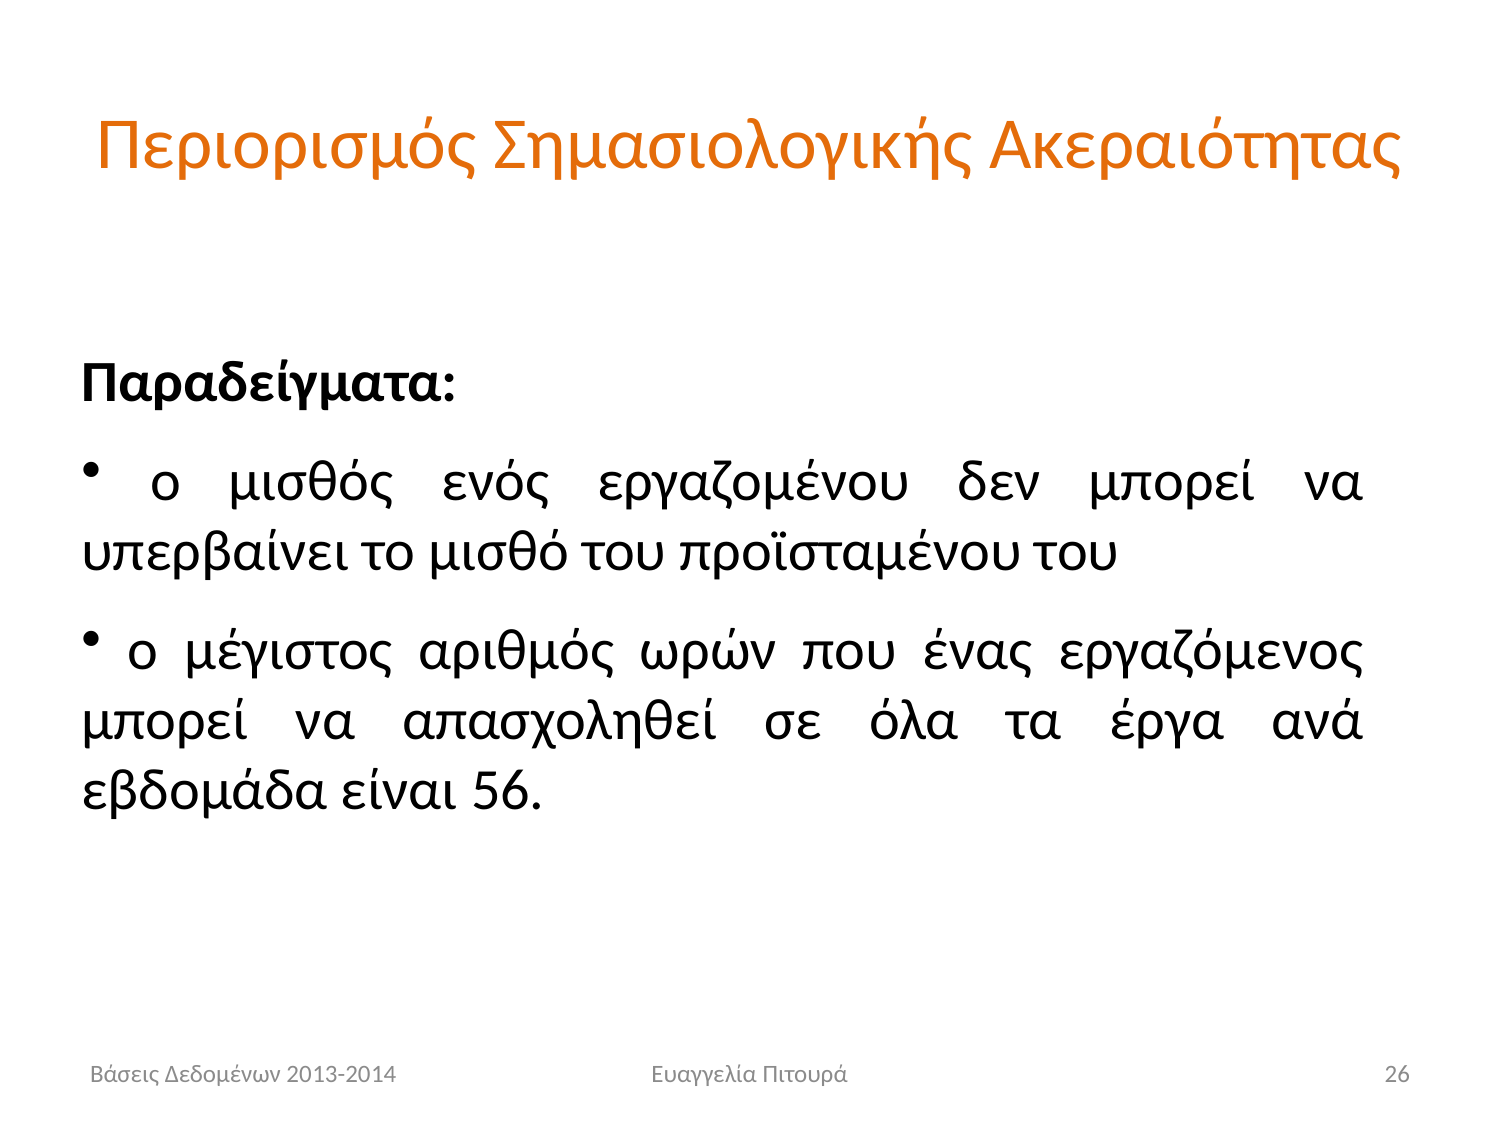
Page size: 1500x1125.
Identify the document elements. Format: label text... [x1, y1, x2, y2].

footer Ευαγγελία Πιτουρά [512, 1042, 988, 1103]
slide_number 26 [1074, 1042, 1425, 1103]
text_box Παραδείγματα: ο μισθός ενός εργαζομένου δεν μπορεί να υπερβαίνει το μισθό του προϊσταμένου του ο μέγιστος αριθμός ωρών που ένας εργαζόμενος μπορεί να απασχοληθεί σε όλα τα έργα ανά εβδομάδα είναι 56. [66, 335, 1380, 829]
slide_number Βάσεις Δεδομένων 2013-2014 [75, 1042, 425, 1103]
title Περιορισμός Σημασιολογικής Ακεραιότητας [75, 45, 1425, 233]
